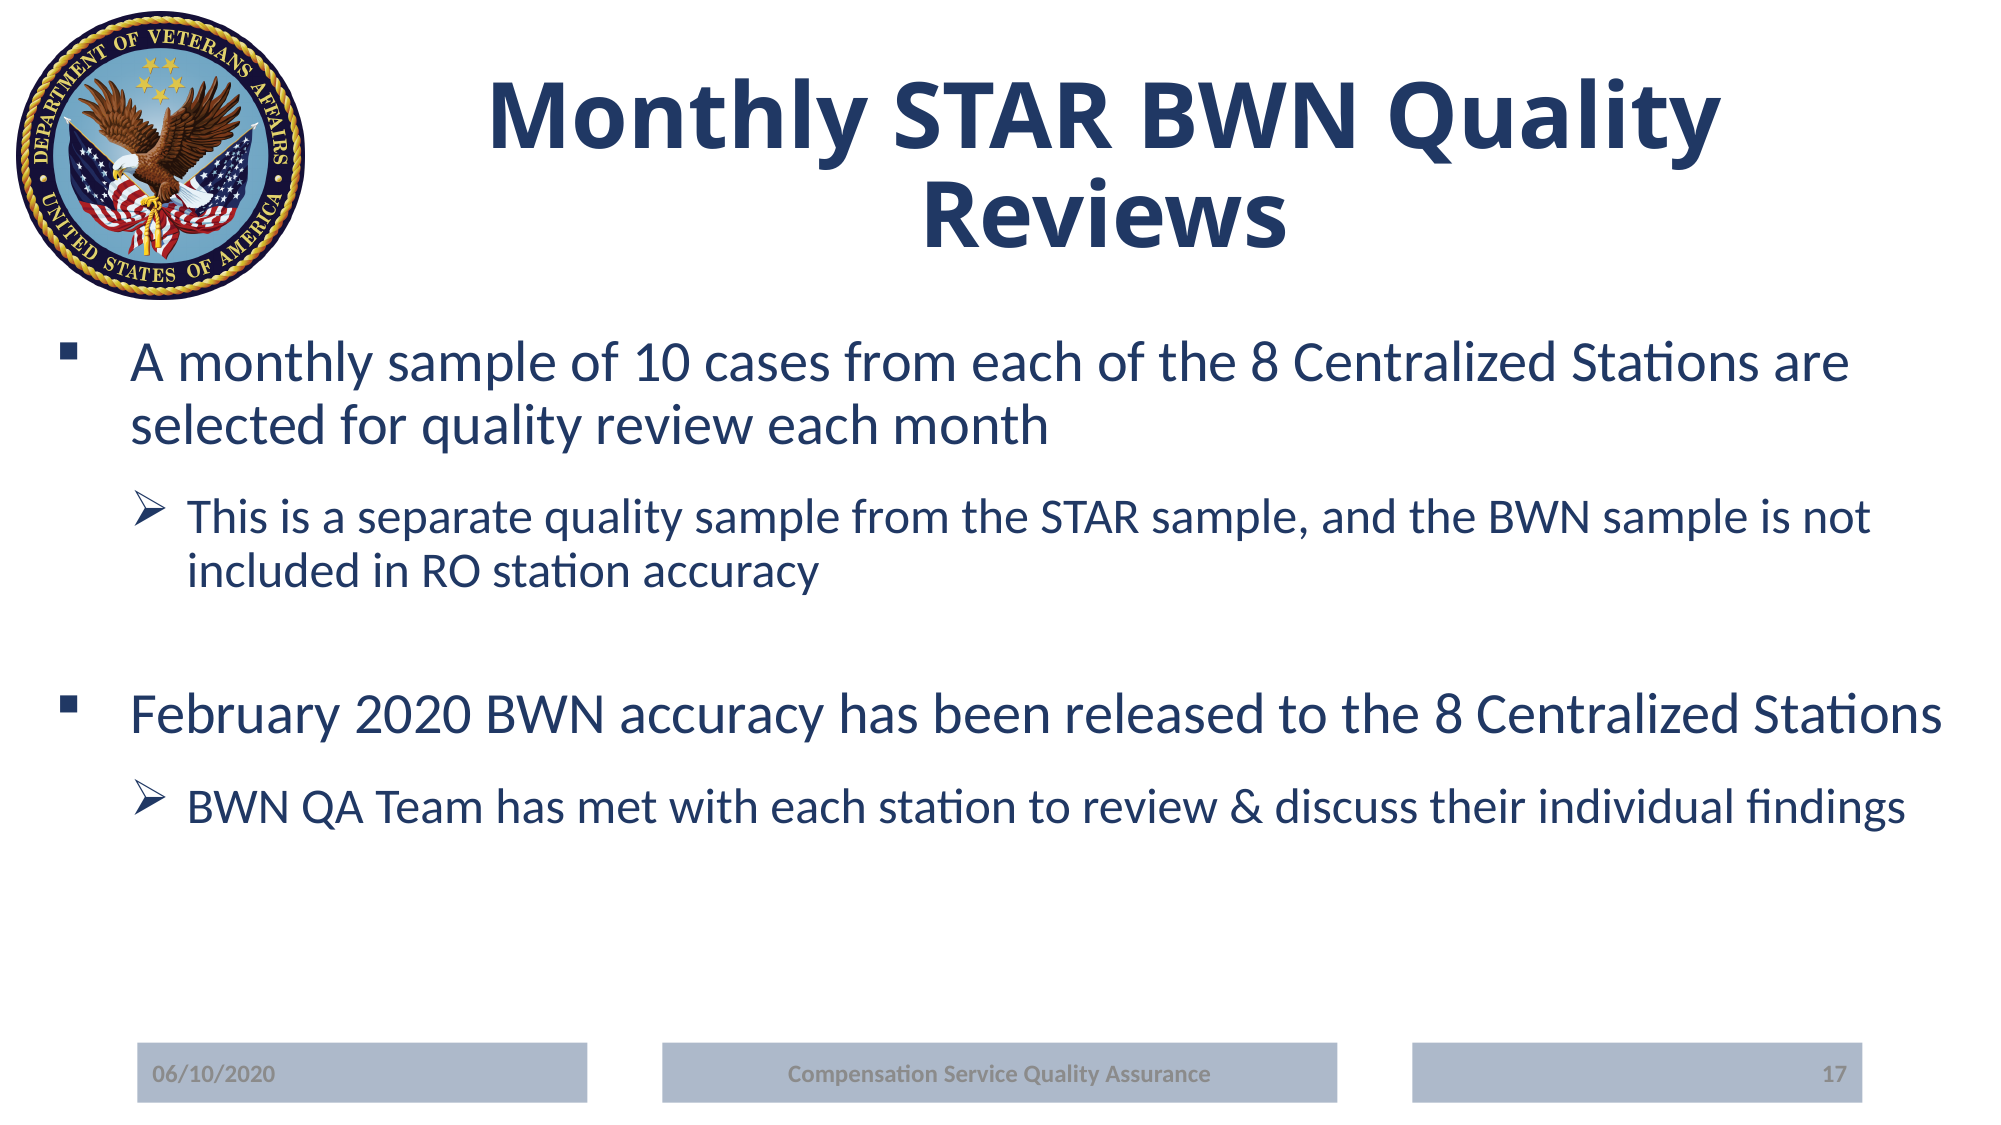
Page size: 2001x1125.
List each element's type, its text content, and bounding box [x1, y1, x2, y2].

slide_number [137, 1042, 588, 1103]
title Monthly STAR BWN Quality Reviews [345, 59, 1863, 278]
list A monthly sample of 10 cases from each of the 8 Centralized Stations are selected for quality review each month This is a separate quality sample from the STAR sample, and the BWN sample is not included in RO station accuracy February 2020 BWN accuracy has been released to the 8 Centralized Stations BWN QA Team has met with each station to review & discuss their individual findings [40, 323, 1970, 1041]
slide_number 17 [1412, 1042, 1863, 1103]
footer Compensation Service Quality Assurance [662, 1042, 1338, 1103]
picture [16, 11, 305, 300]
